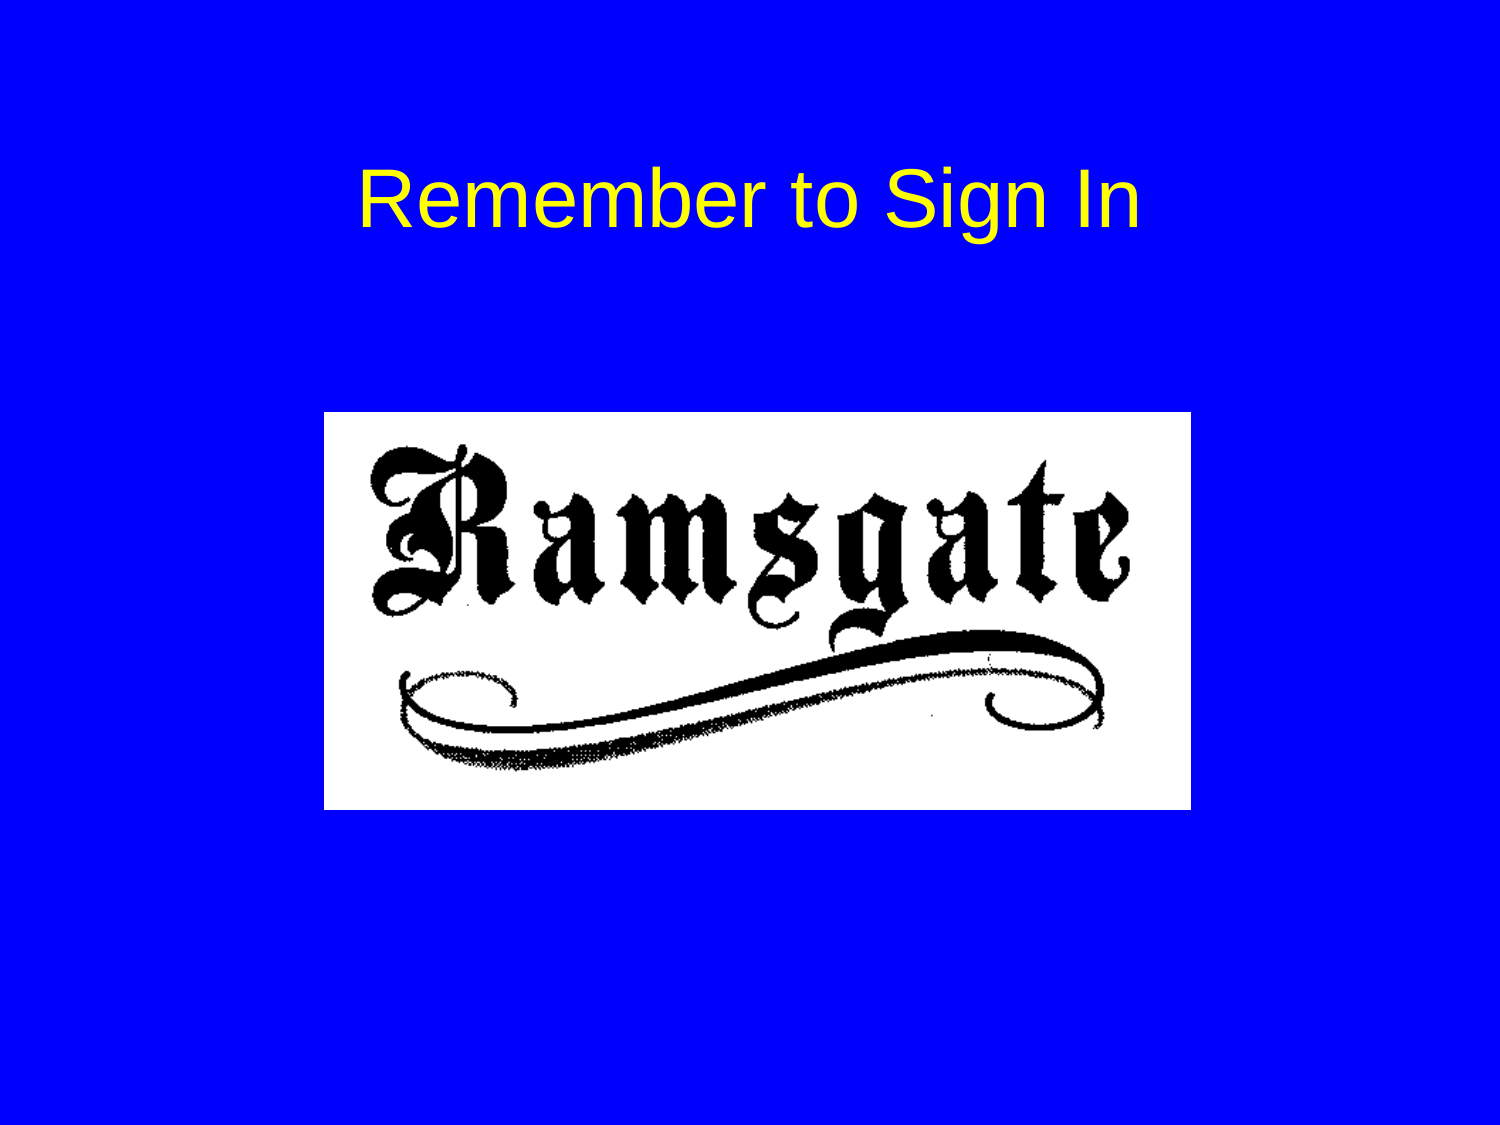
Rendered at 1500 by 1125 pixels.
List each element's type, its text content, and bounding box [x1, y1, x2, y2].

title Remember to Sign In [112, 99, 1388, 288]
picture [324, 412, 1191, 811]
